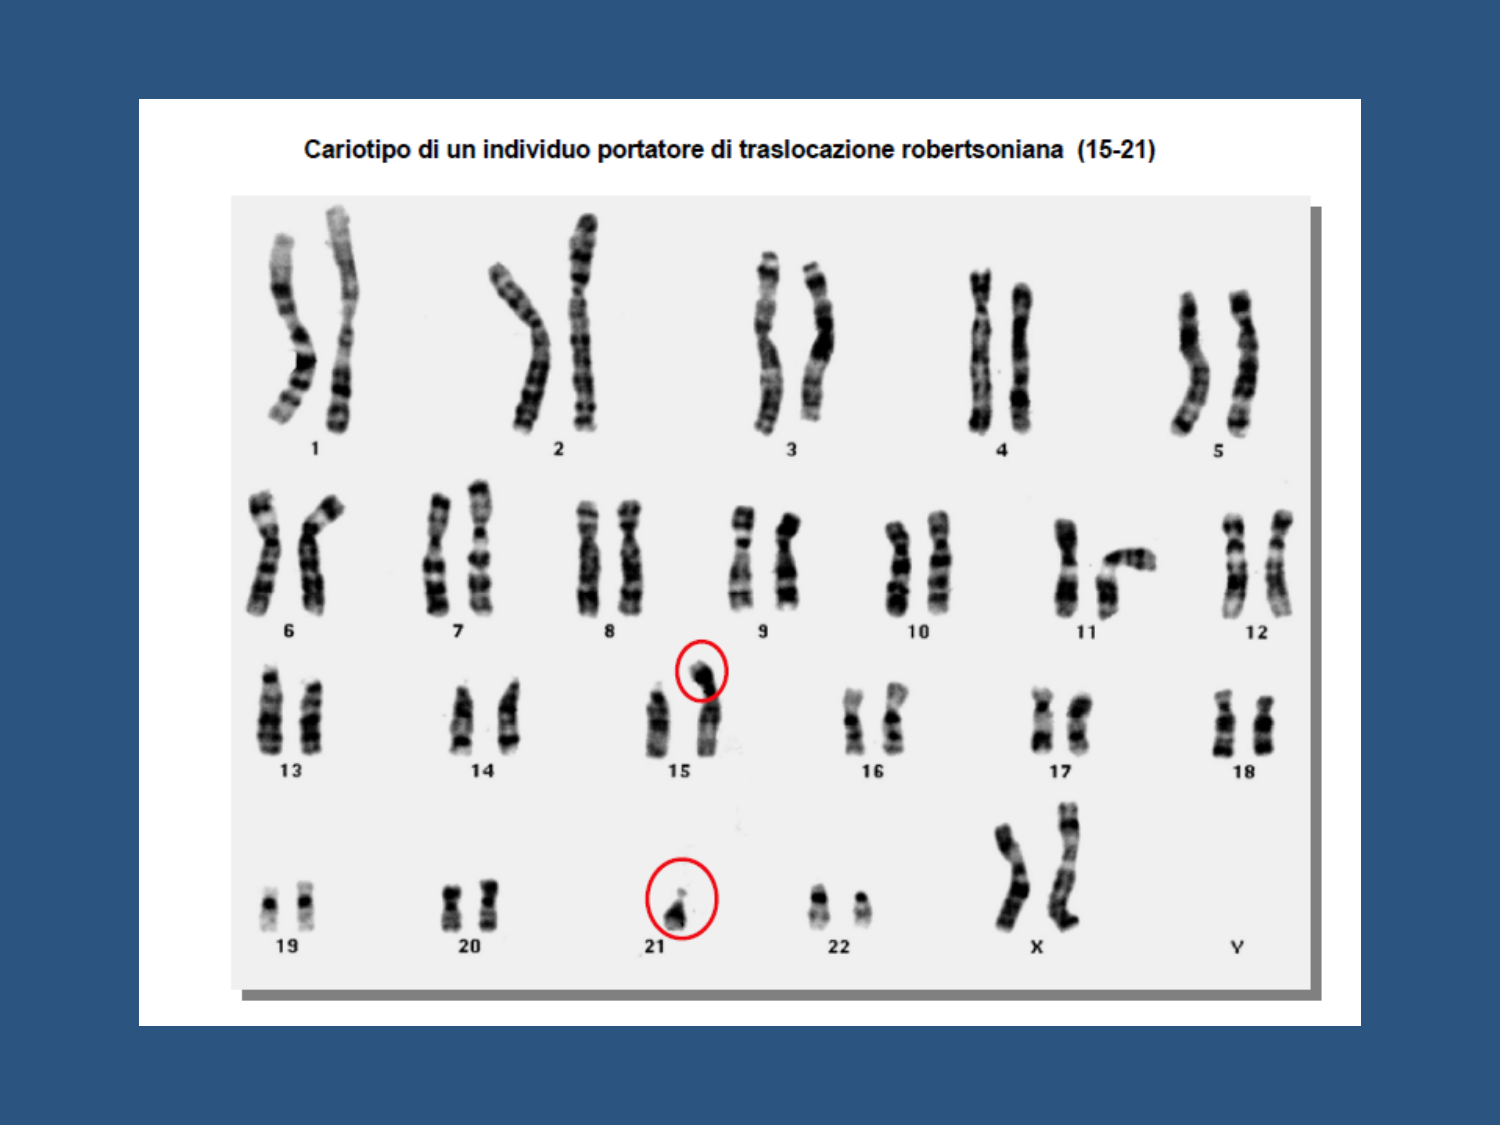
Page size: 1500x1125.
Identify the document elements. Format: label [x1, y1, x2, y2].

picture [139, 98, 1361, 1026]
